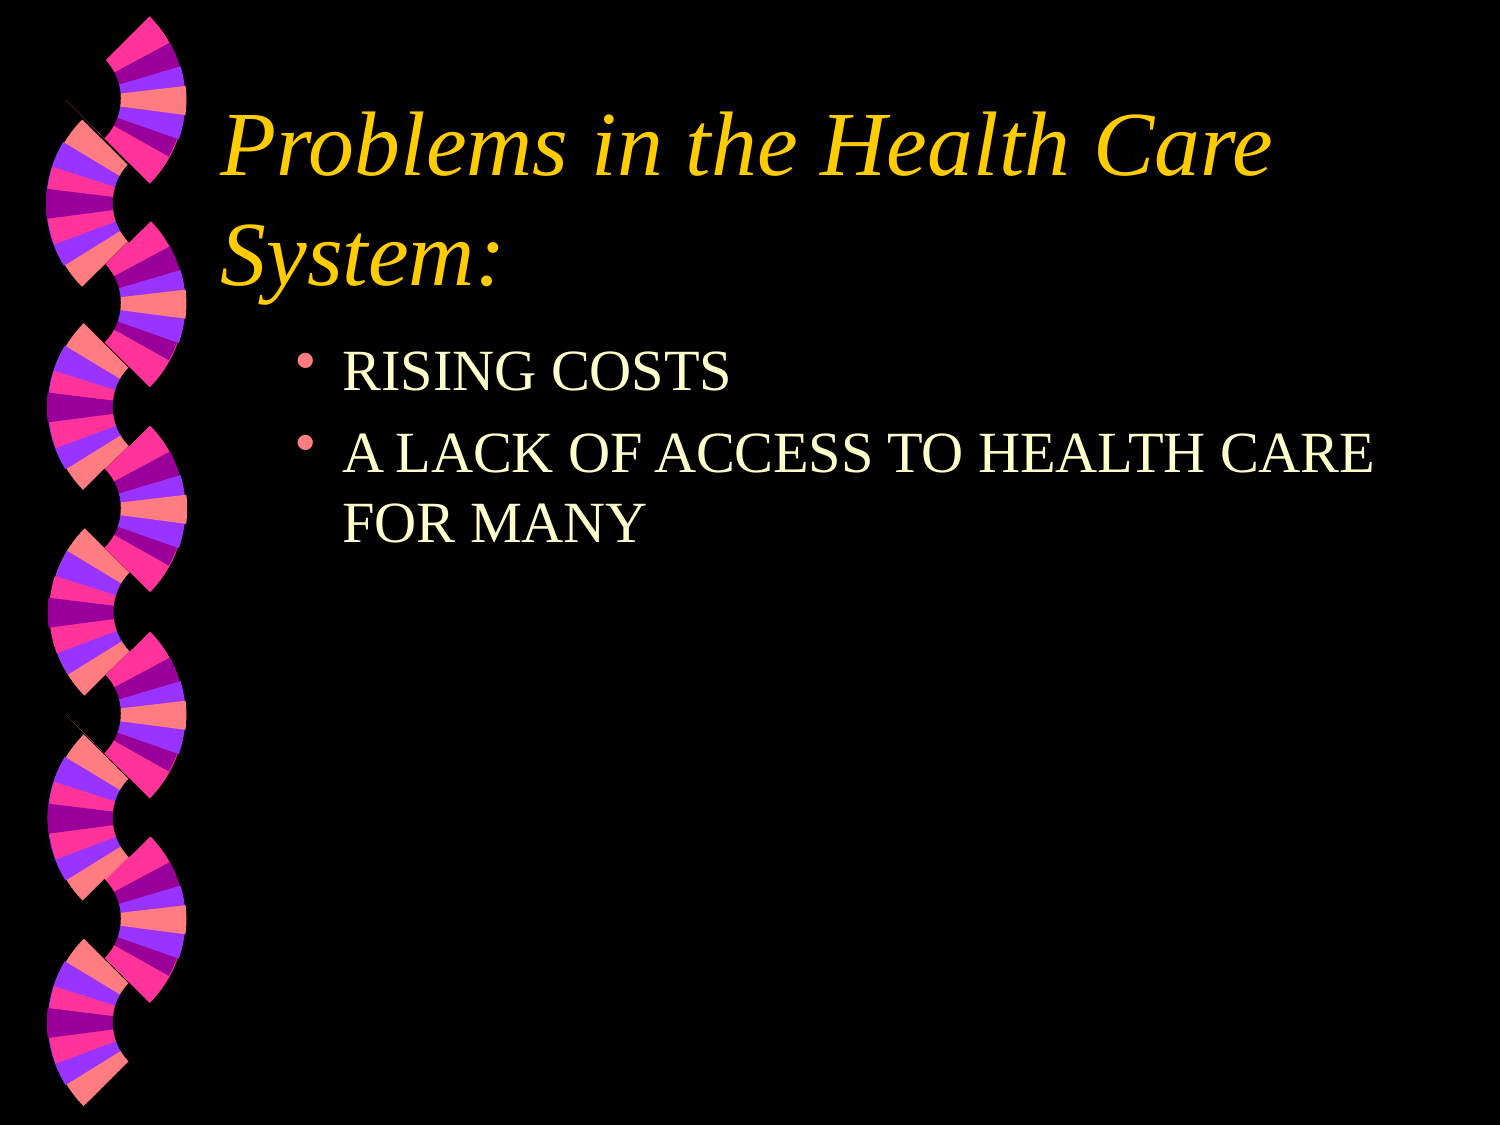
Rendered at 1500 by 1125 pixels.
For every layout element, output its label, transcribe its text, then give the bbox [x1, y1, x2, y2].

title Problems in the Health Care System: [205, 99, 1481, 288]
list RISING COSTS A LACK OF ACCESS TO HEALTH CARE FOR MANY [205, 324, 1481, 1001]
